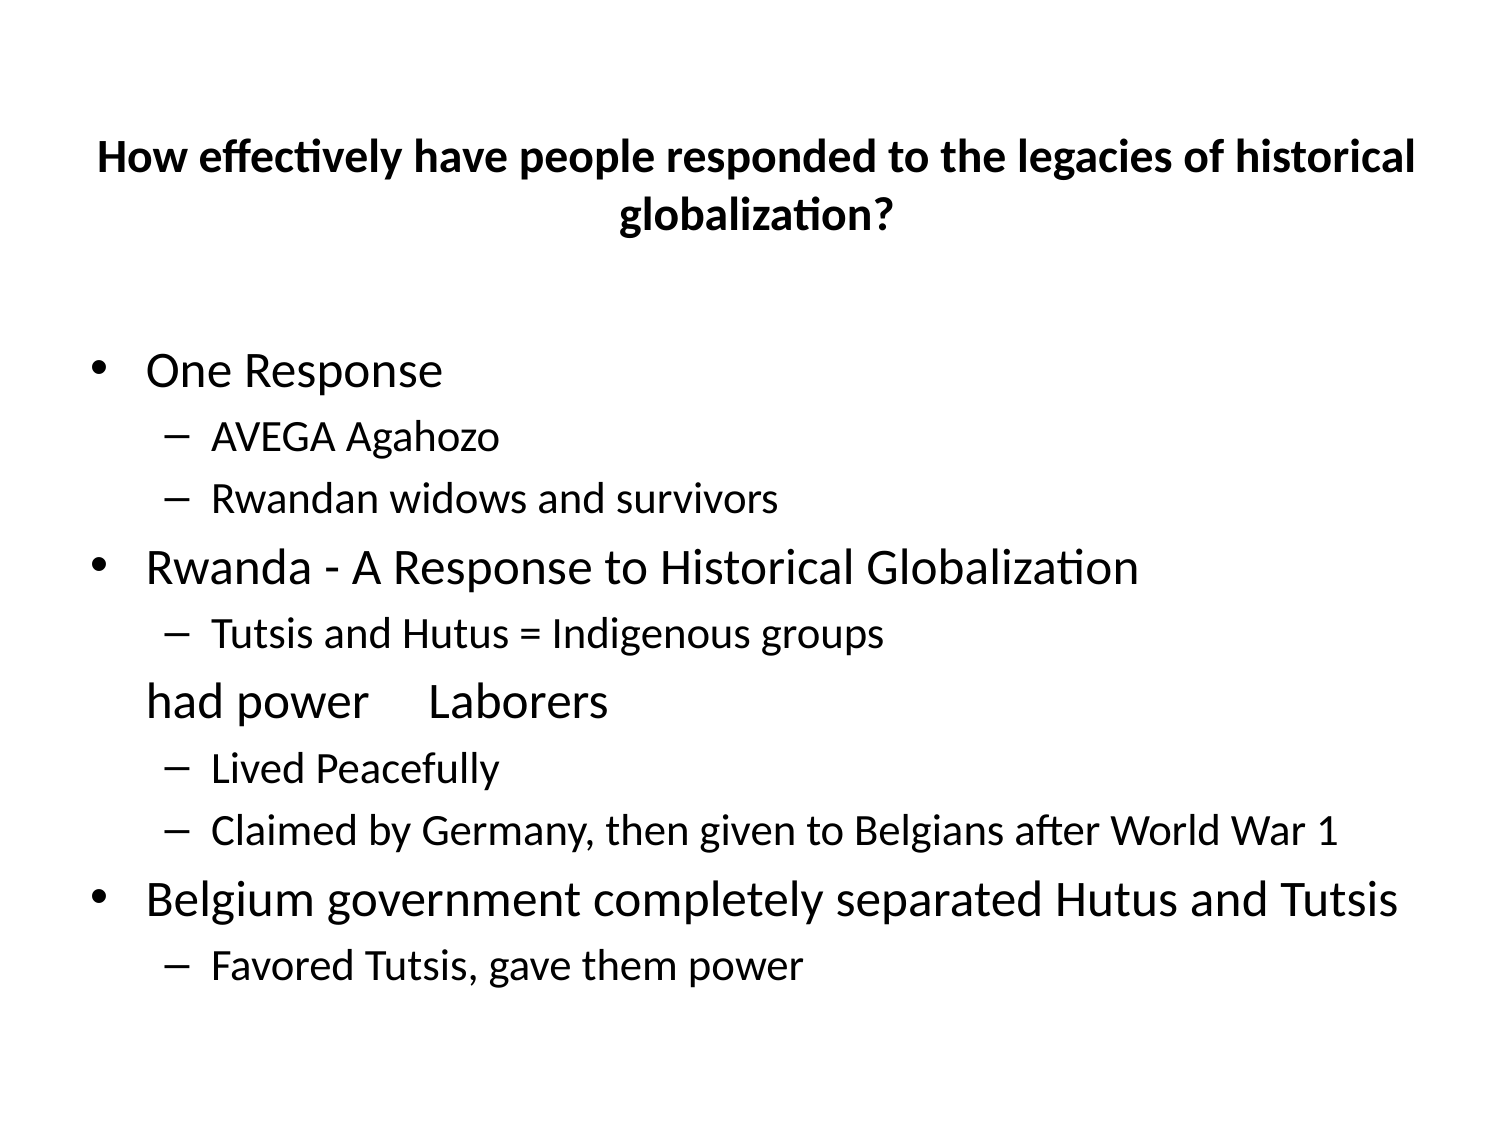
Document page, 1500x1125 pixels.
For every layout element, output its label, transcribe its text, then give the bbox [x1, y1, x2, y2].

list One Response AVEGA Agahozo Rwandan widows and survivors Rwanda - A Response to Historical Globalization Tutsis and Hutus = Indigenous groups had power Laborers Lived Peacefully Claimed by Germany, then given to Belgians after World War 1 Belgium government completely separated Hutus and Tutsis Favored Tutsis, gave them power [75, 328, 1425, 1005]
title How effectively have people responded to the legacies of historical globalization? [82, 117, 1432, 305]
